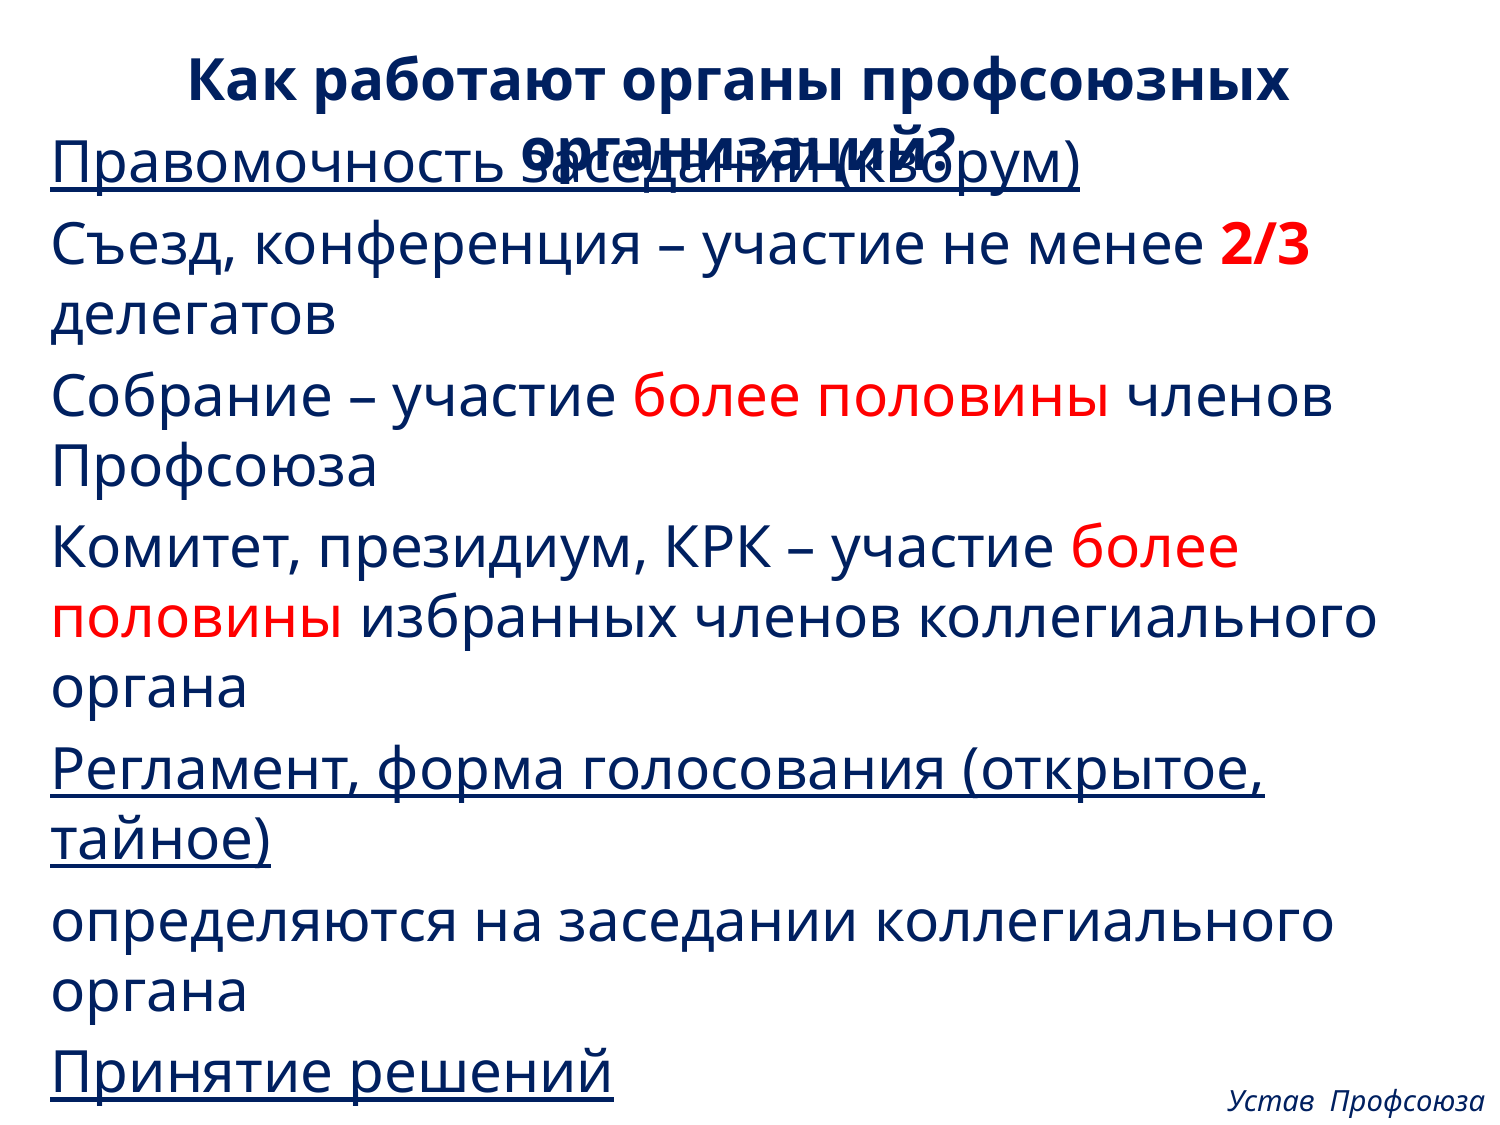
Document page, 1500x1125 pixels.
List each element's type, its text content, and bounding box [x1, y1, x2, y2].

subtitle Правомочность заседаний (кворум) Съезд, конференция – участие не менее 2/3 делегатов Собрание – участие более половины членов Профсоюза Комитет, президиум, КРК – участие более половины избранных членов коллегиального органа Регламент, форма голосования (открытое, тайное) определяются на заседании коллегиального органа Принятие решений Большинством голосов при наличии кворума (кроме вопросов исключительной компетенции высшего органа – 52%) Форма заседания очная (при необходимости с использованием ИКТ) [35, 117, 1500, 1079]
text_box Устав Профсоюза [878, 1074, 1500, 1125]
text_box Как работают органы профсоюзных организаций? [46, 35, 1430, 190]
